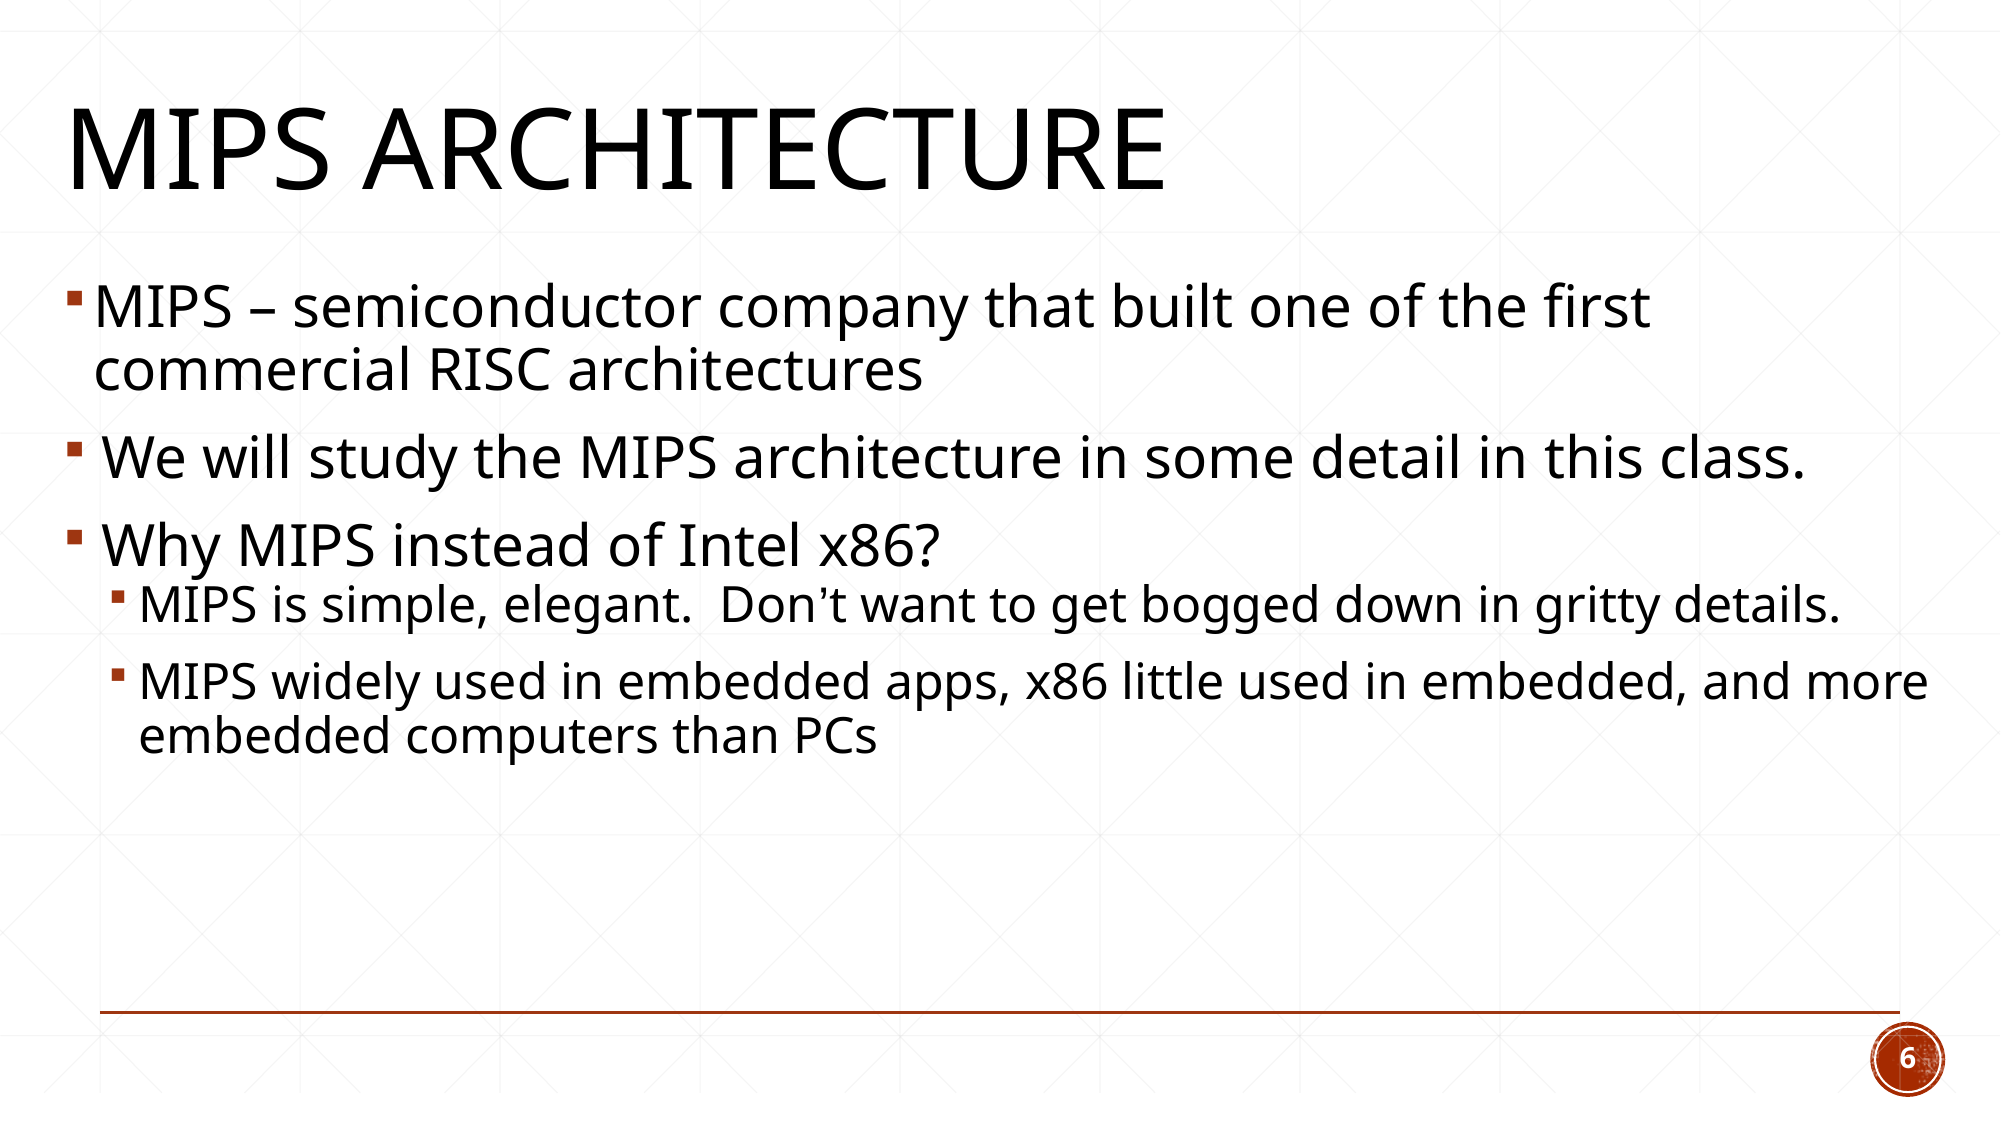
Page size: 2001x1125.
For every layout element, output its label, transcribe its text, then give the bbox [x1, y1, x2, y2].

list MIPS – semiconductor company that built one of the first commercial RISC architectures We will study the MIPS architecture in some detail in this class. Why MIPS instead of Intel x86? MIPS is simple, elegant. Don’t want to get bogged down in gritty details. MIPS widely used in embedded apps, x86 little used in embedded, and more embedded computers than PCs [48, 269, 1961, 1013]
slide_number 6 [1855, 1028, 1961, 1089]
title MIPS Architecture [48, 52, 1961, 254]
